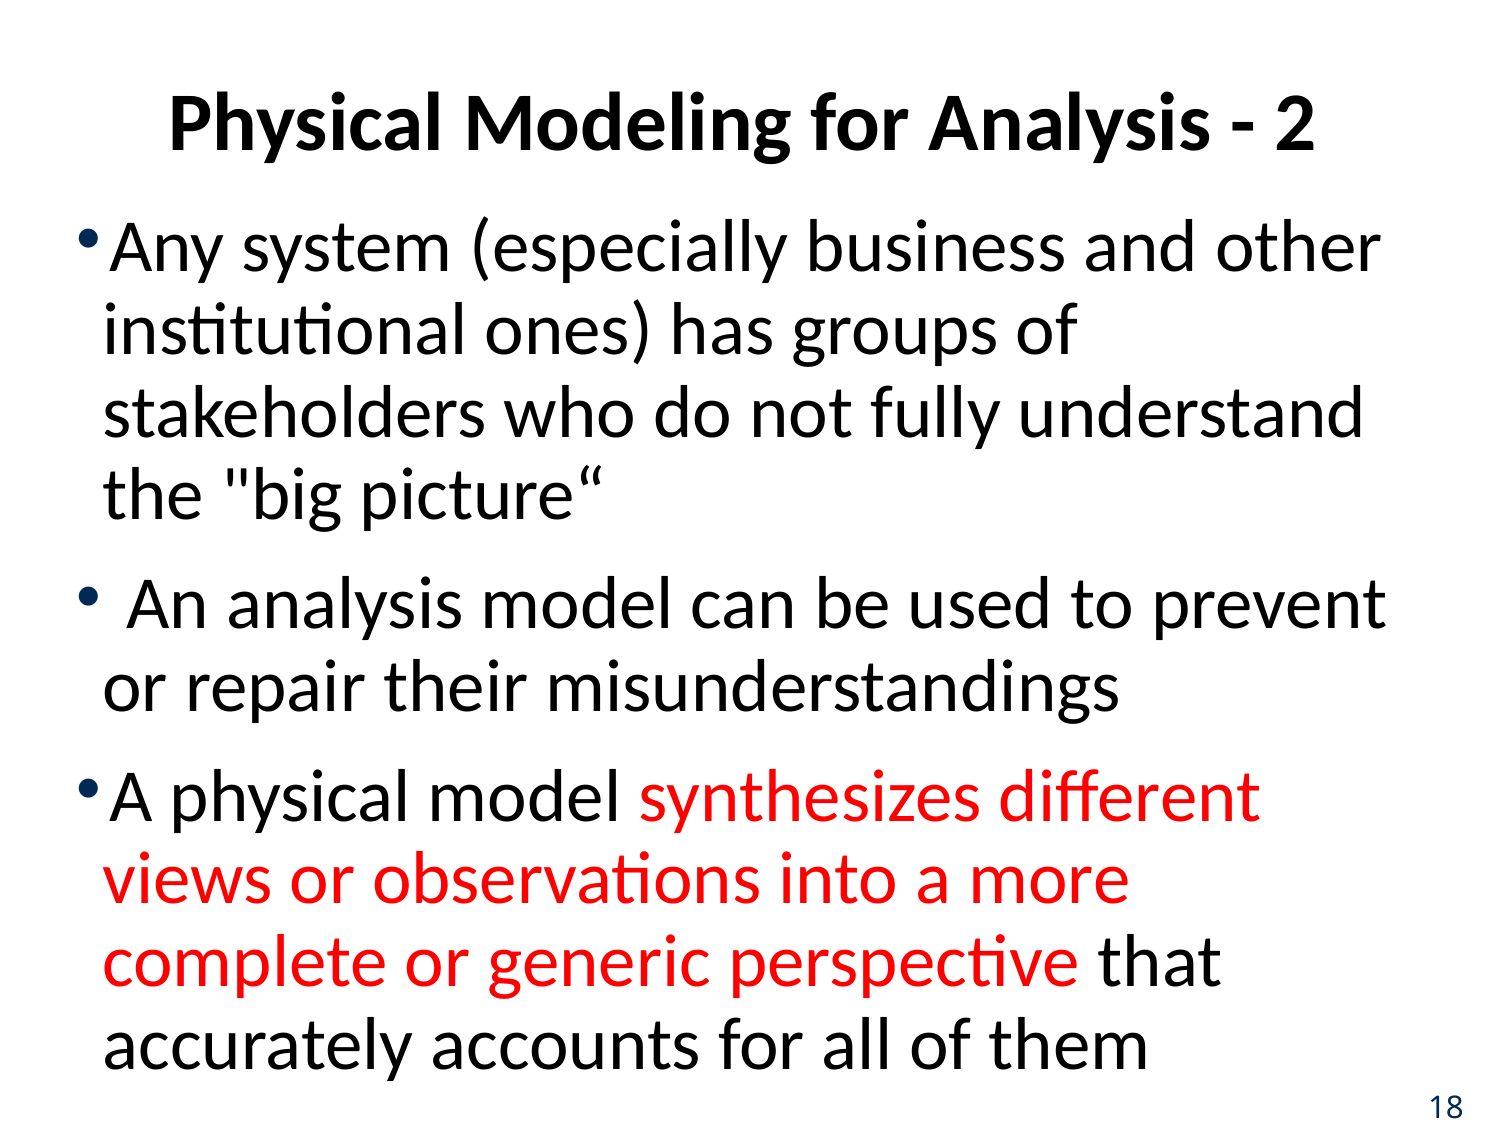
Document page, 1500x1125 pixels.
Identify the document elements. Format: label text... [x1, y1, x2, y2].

title Physical Modeling for Analysis - 2 [68, 24, 1418, 199]
text_box Any system (especially business and other institutional ones) has groups of stakeholders who do not fully understand the "big picture“ An analysis model can be used to prevent or repair their misunderstandings A physical model synthesizes different views or observations into a more complete or generic perspective that accurately accounts for all of them [65, 199, 1418, 1125]
text_box 18 [1438, 1081, 1454, 1119]
